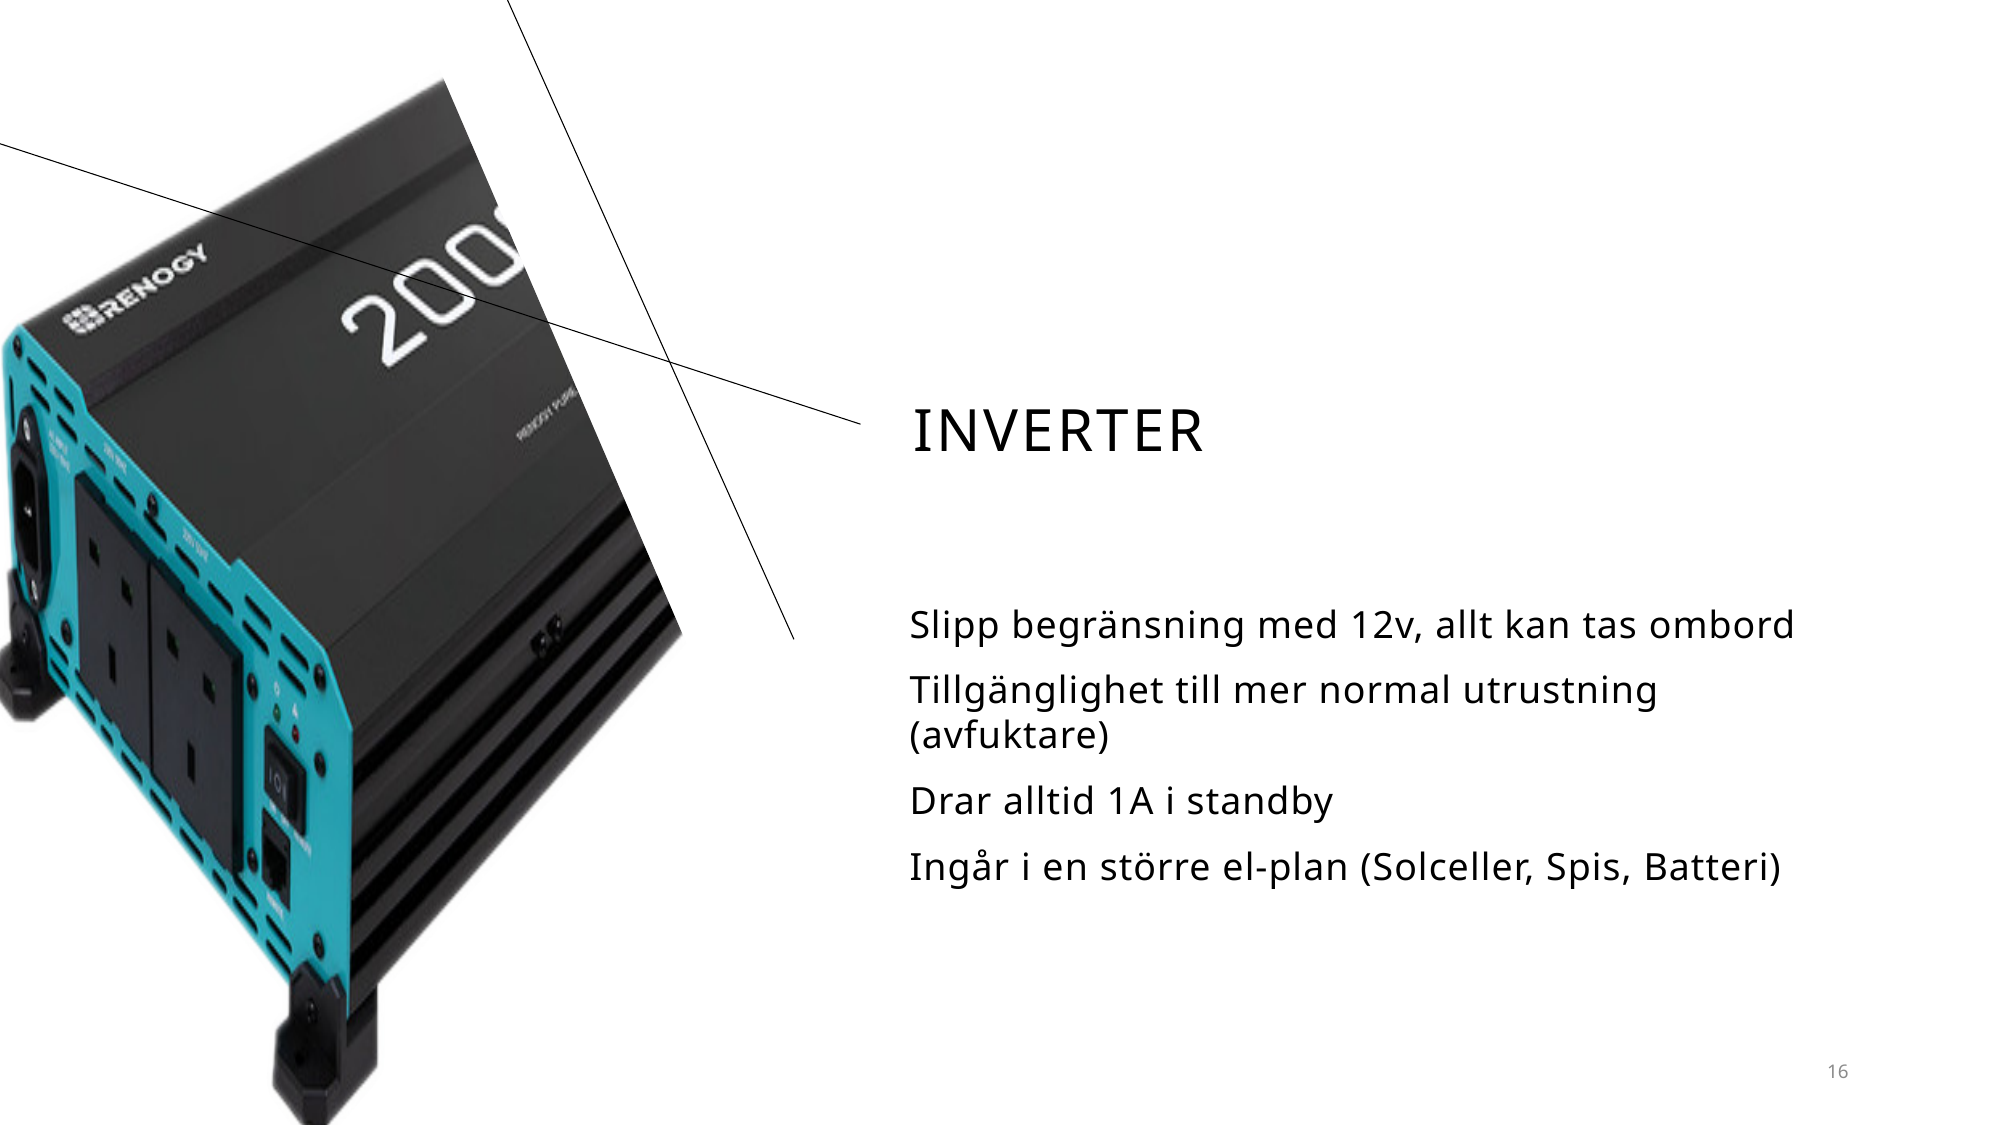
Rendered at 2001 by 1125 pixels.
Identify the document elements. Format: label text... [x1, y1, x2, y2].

slide_number 16 [1701, 1042, 1864, 1103]
list Slipp begränsning med 12v, allt kan tas ombord Tillgänglighet till mer normal utrustning (avfuktare) Drar alltid 1A i standby Ingår i en större el-plan (Solceller, Spis, Batteri) [895, 600, 1864, 1017]
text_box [0, 143, 861, 425]
picture [0, 0, 895, 1125]
title Inverter [898, 274, 1864, 472]
